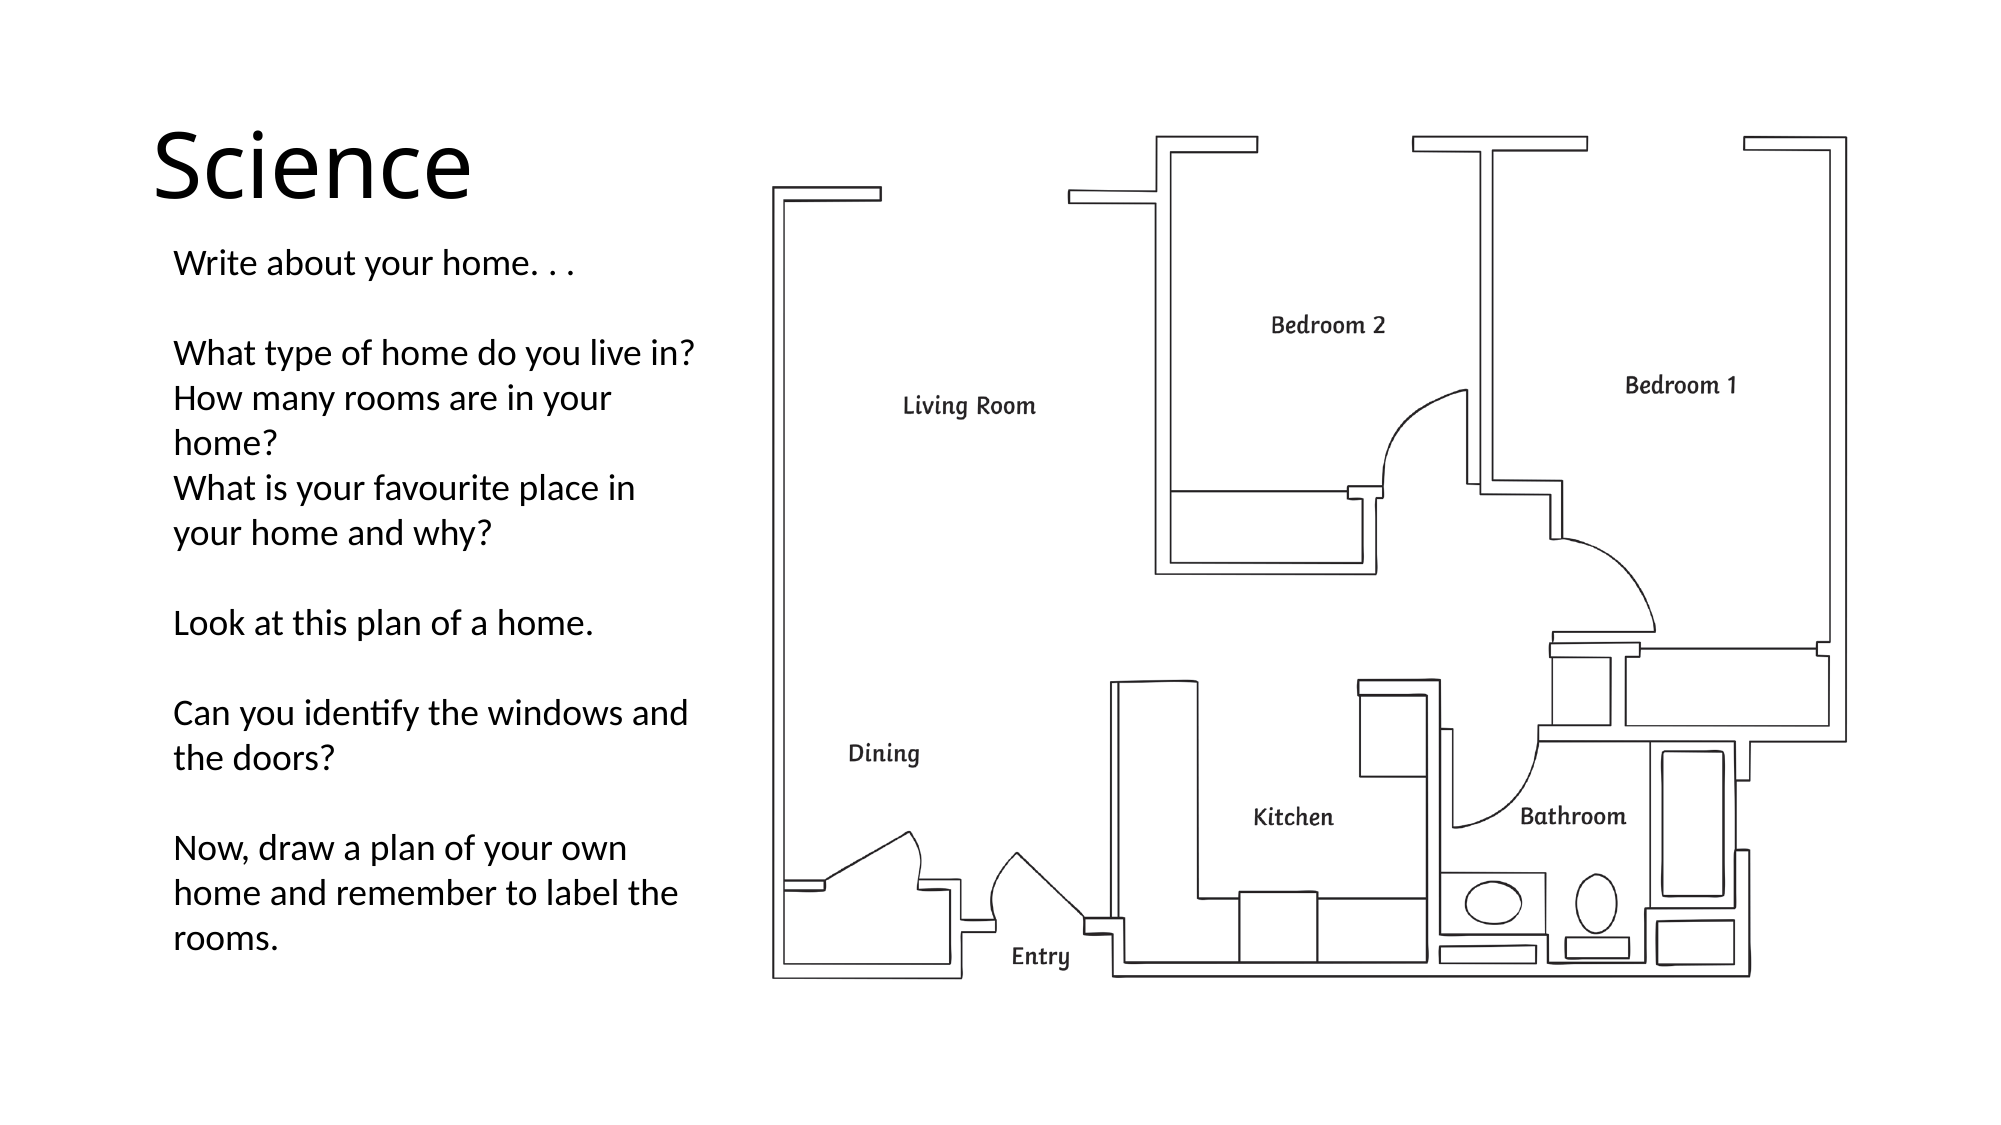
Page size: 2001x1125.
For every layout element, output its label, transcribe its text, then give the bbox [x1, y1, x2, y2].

title Science [137, 59, 1863, 278]
text_box Write about your home. . . What type of home do you live in? How many rooms are in your home? What is your favourite place in your home and why? Look at this plan of a home. Can you identify the windows and the doors? Now, draw a plan of your own home and remember to label the rooms. [158, 230, 718, 1011]
picture [756, 115, 1863, 1018]
